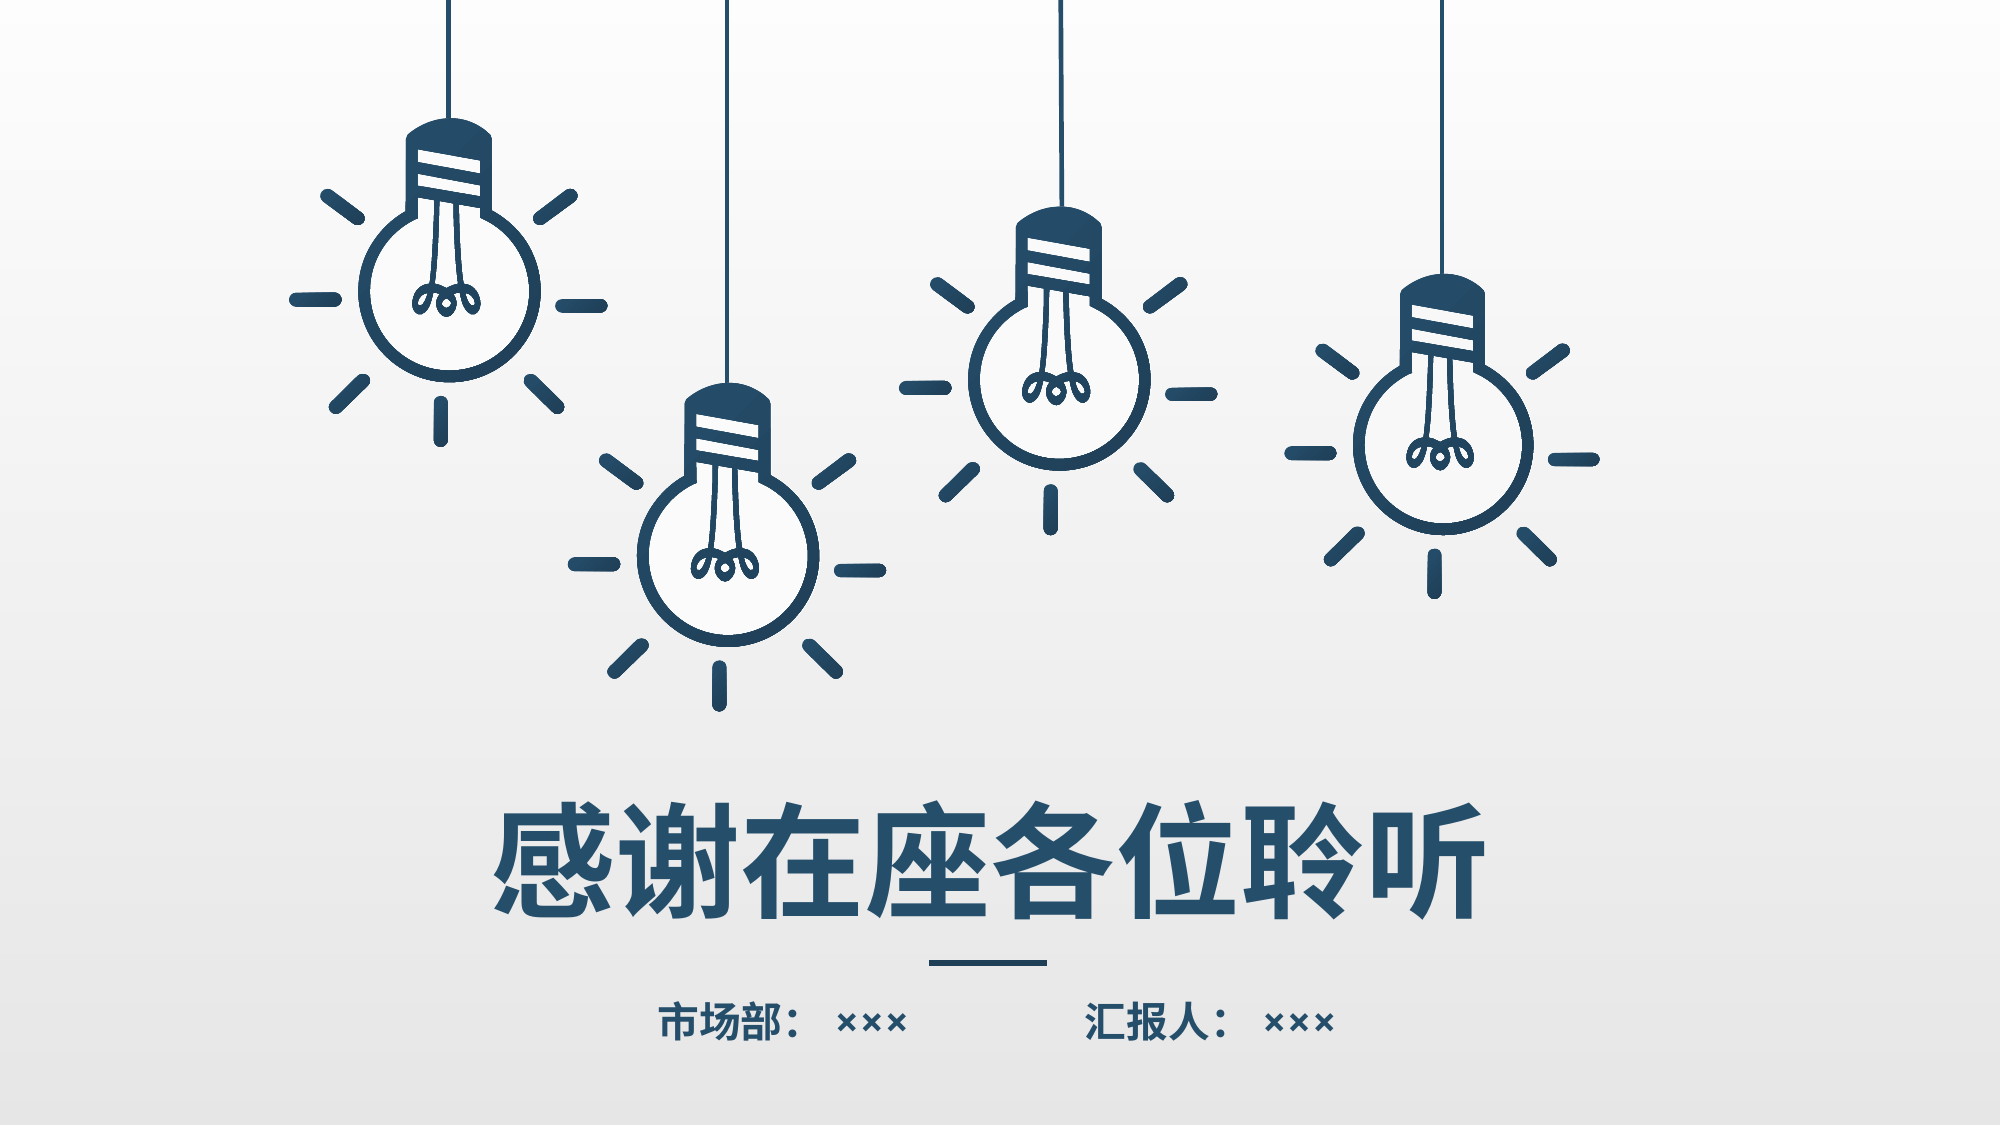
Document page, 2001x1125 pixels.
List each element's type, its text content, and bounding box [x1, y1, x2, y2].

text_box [898, 0, 1218, 536]
text_box 感谢在座各位聆听 [475, 775, 1506, 941]
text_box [1284, 0, 1600, 599]
text_box 汇报人：××× [1069, 988, 1352, 1054]
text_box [567, 0, 887, 712]
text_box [288, 0, 608, 447]
text_box 市场部：××× [642, 988, 925, 1054]
